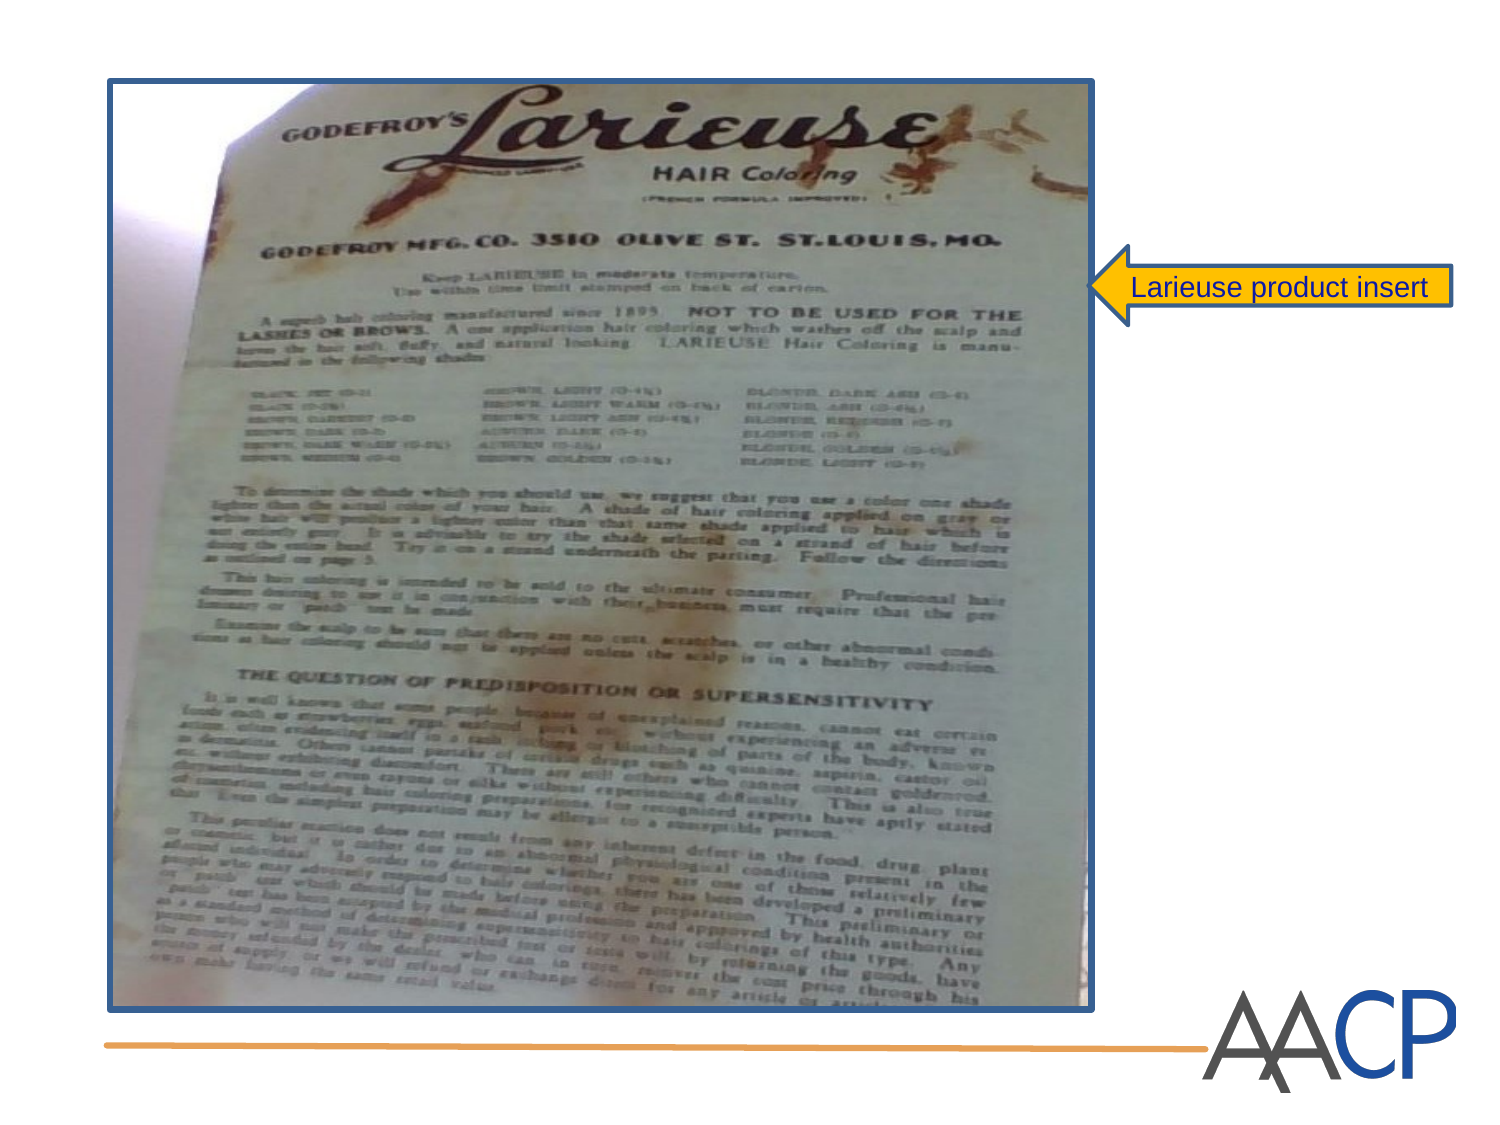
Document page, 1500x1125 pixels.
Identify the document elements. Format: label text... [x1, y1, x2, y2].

picture [1202, 990, 1456, 1093]
text_box Larieuse product insert [1094, 243, 1454, 328]
picture [112, 83, 1089, 1007]
